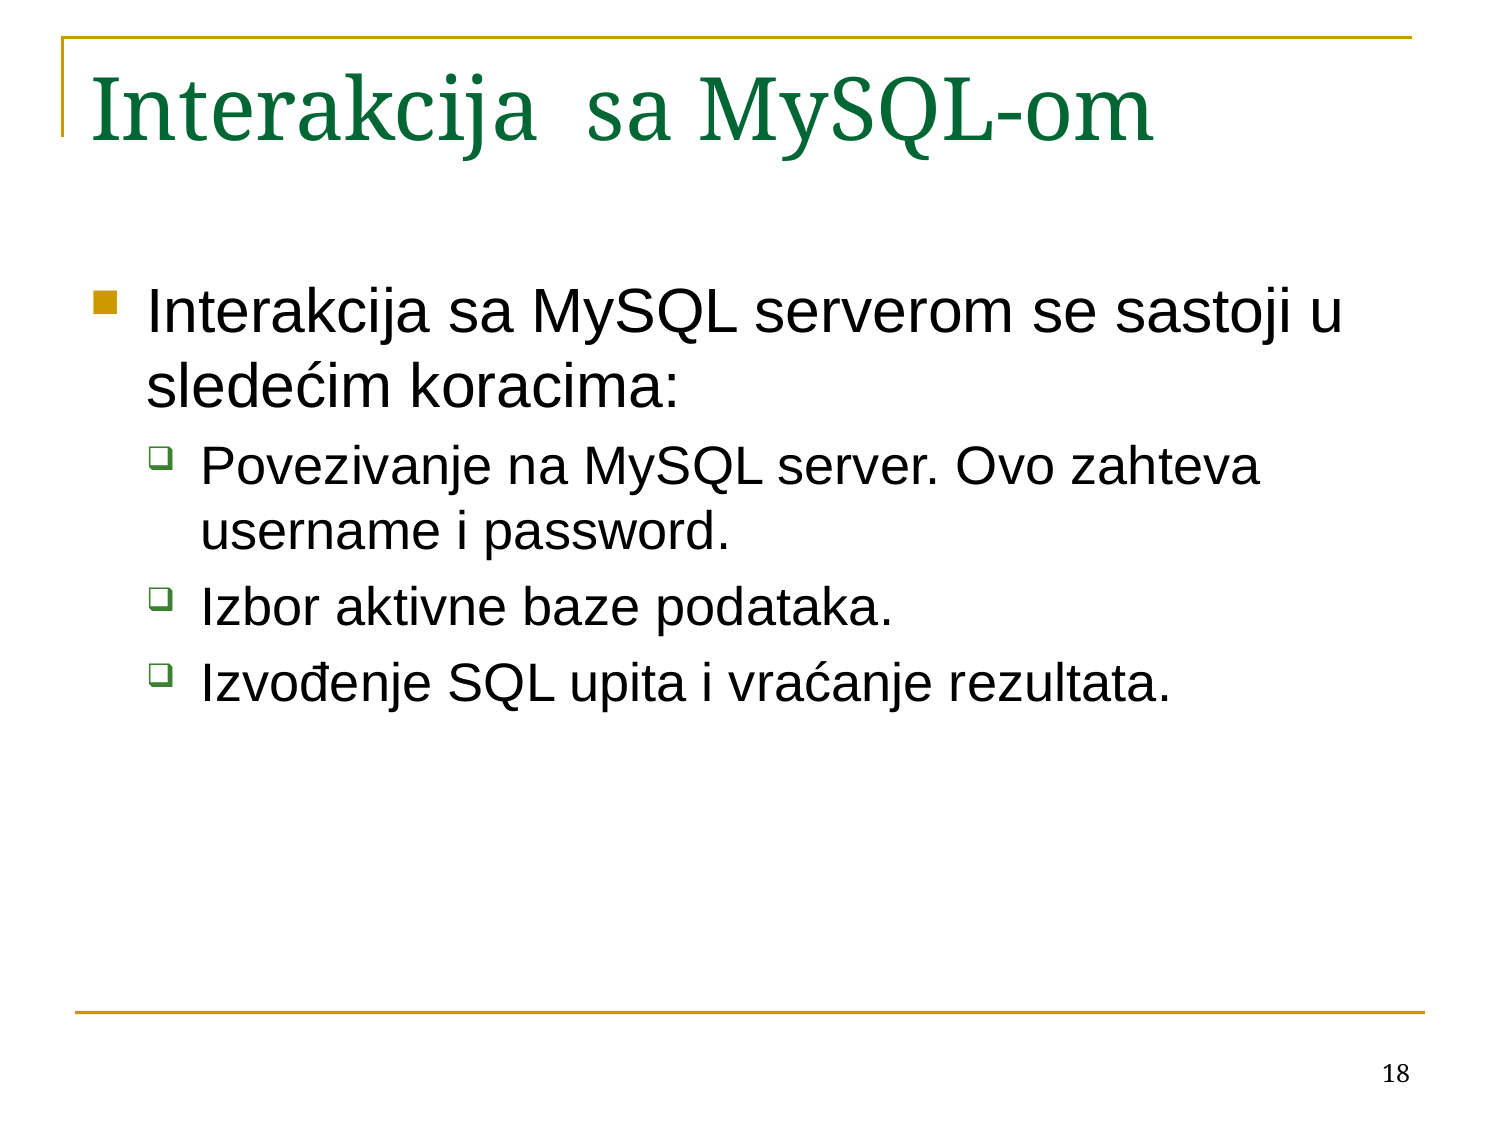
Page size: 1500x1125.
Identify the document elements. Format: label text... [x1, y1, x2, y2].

list Interakcija sa MySQL serverom se sastoji u sledećim koracima: Povezivanje na MySQL server. Ovo zahteva username i password. Izbor aktivne baze podataka. Izvođenje SQL upita i vraćanje rezultata. [74, 262, 1426, 1006]
slide_number 18 [1074, 1023, 1426, 1100]
title Interakcija sa MySQL-om [74, 45, 1426, 233]
